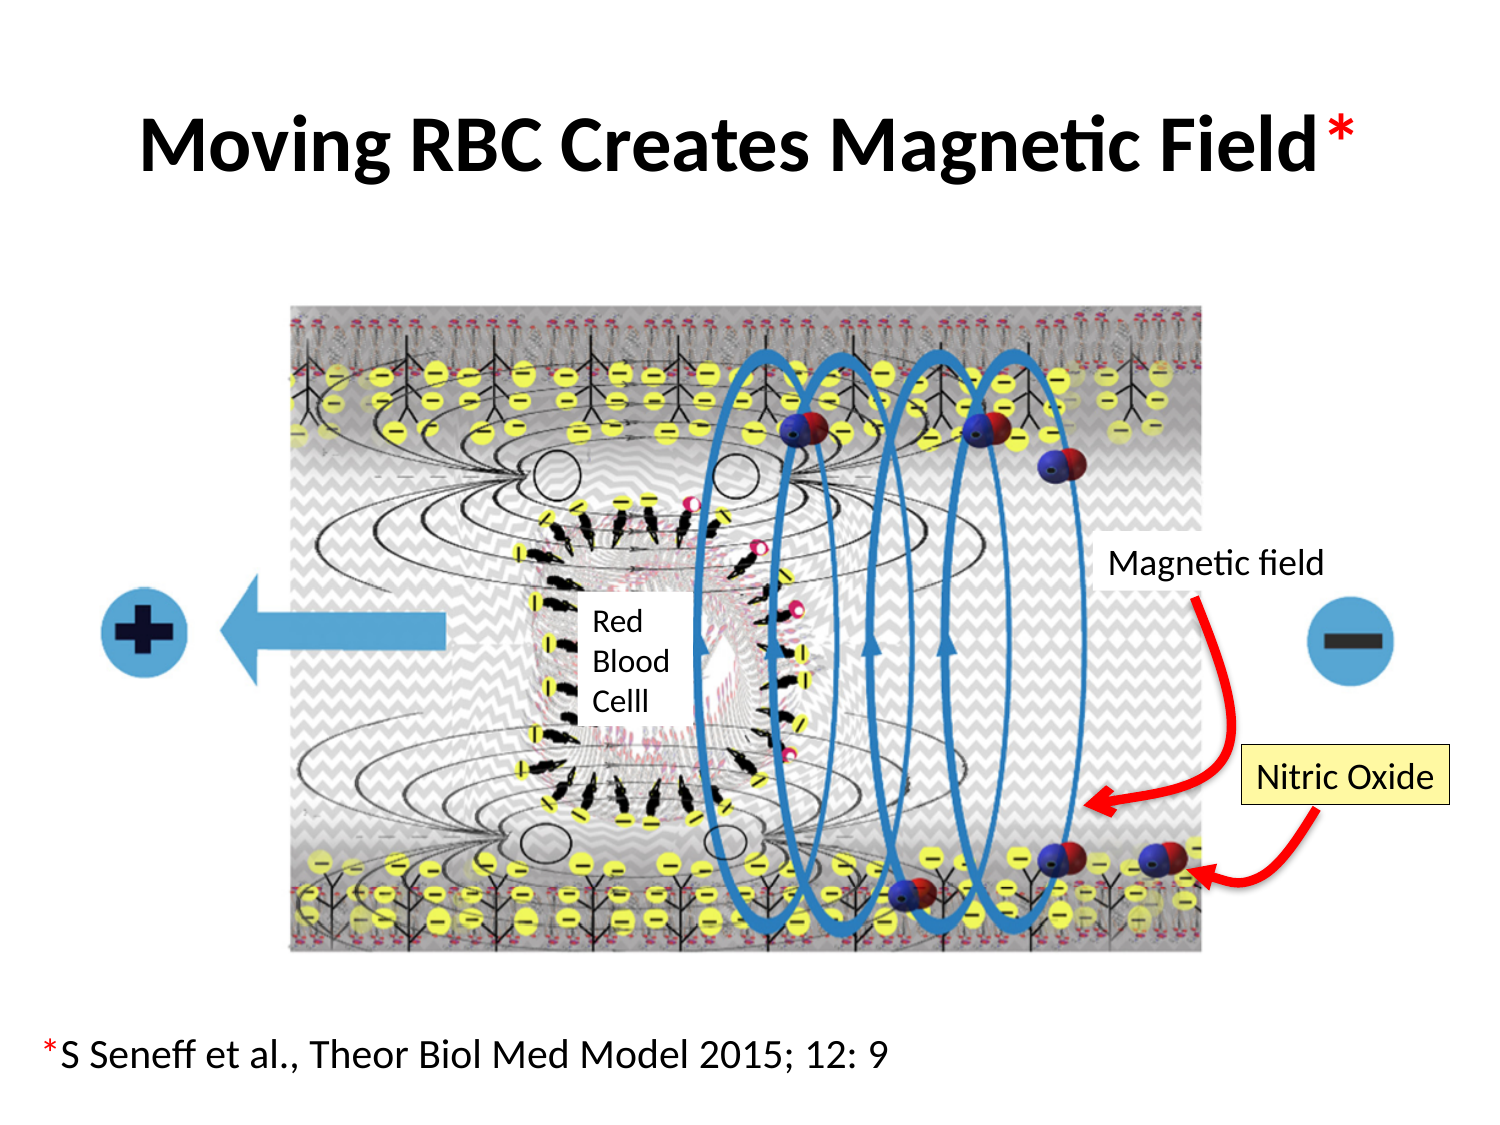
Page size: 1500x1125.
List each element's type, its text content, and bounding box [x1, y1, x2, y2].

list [74, 262, 1426, 1006]
text_box Nitric Oxide [1429, 744, 1450, 805]
text_box *S Seneff et al., Theor Biol Med Model 2015; 12: 9 [25, 1019, 915, 1085]
title Moving RBC Creates Magnetic Field* [75, 45, 1425, 233]
